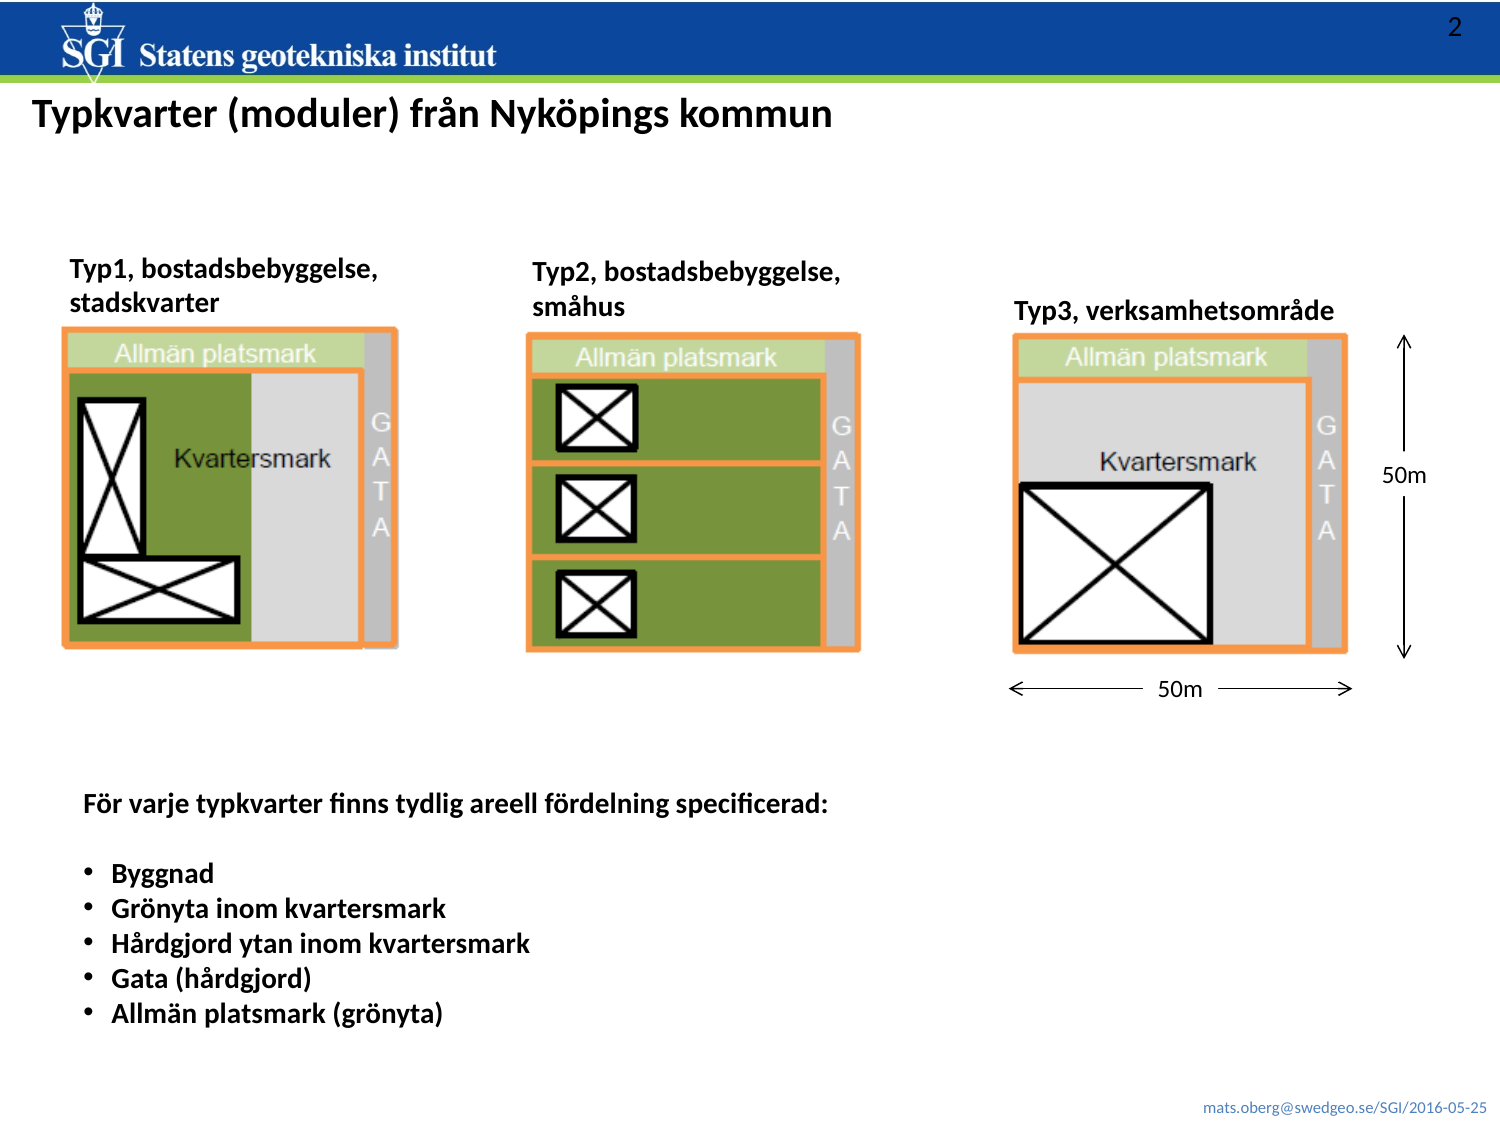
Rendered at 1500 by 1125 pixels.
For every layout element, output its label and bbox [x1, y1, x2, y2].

picture [0, 0, 1500, 83]
text_box [13, 78, 1444, 1040]
